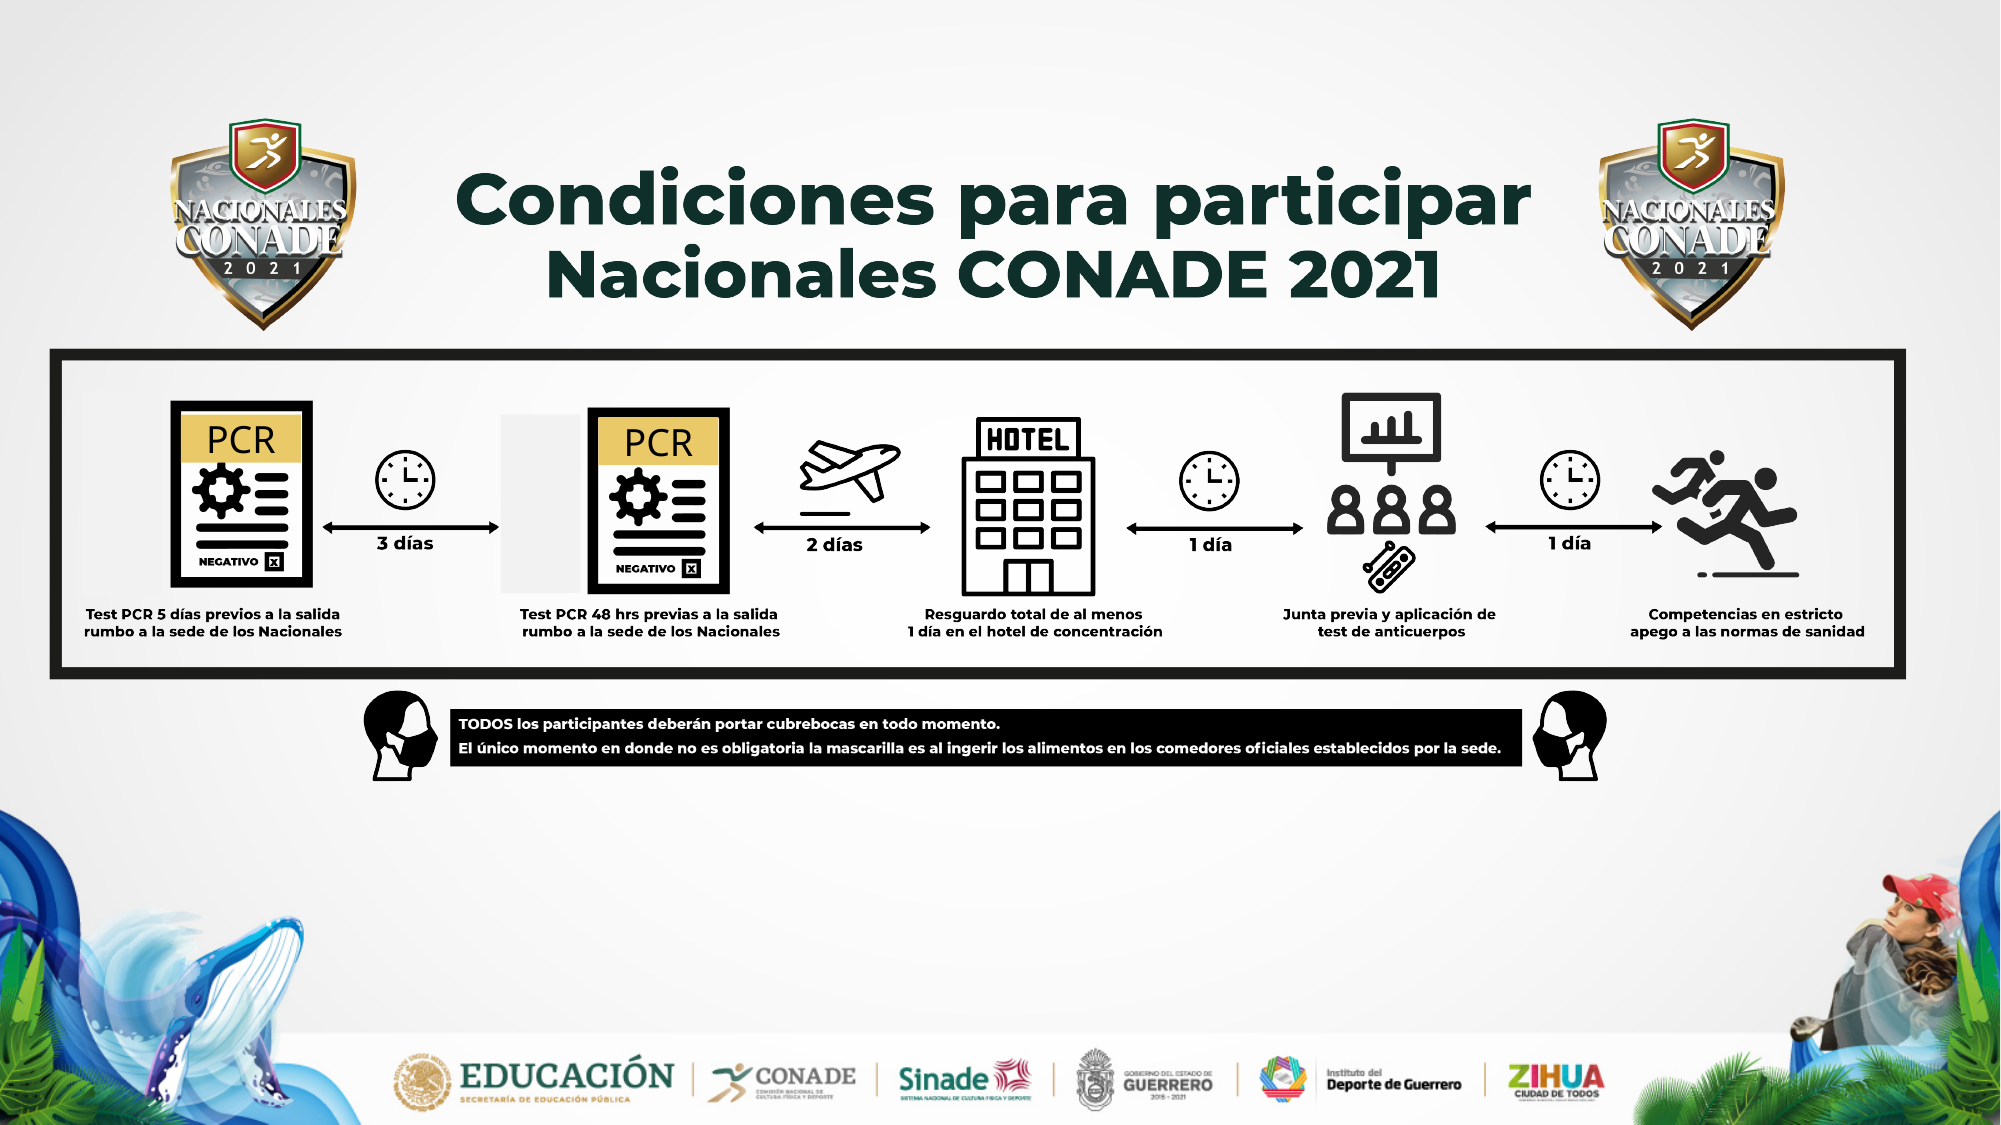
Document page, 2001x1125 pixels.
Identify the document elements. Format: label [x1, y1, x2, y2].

text_box [42, 85, 1910, 792]
picture [0, 0, 2001, 1125]
